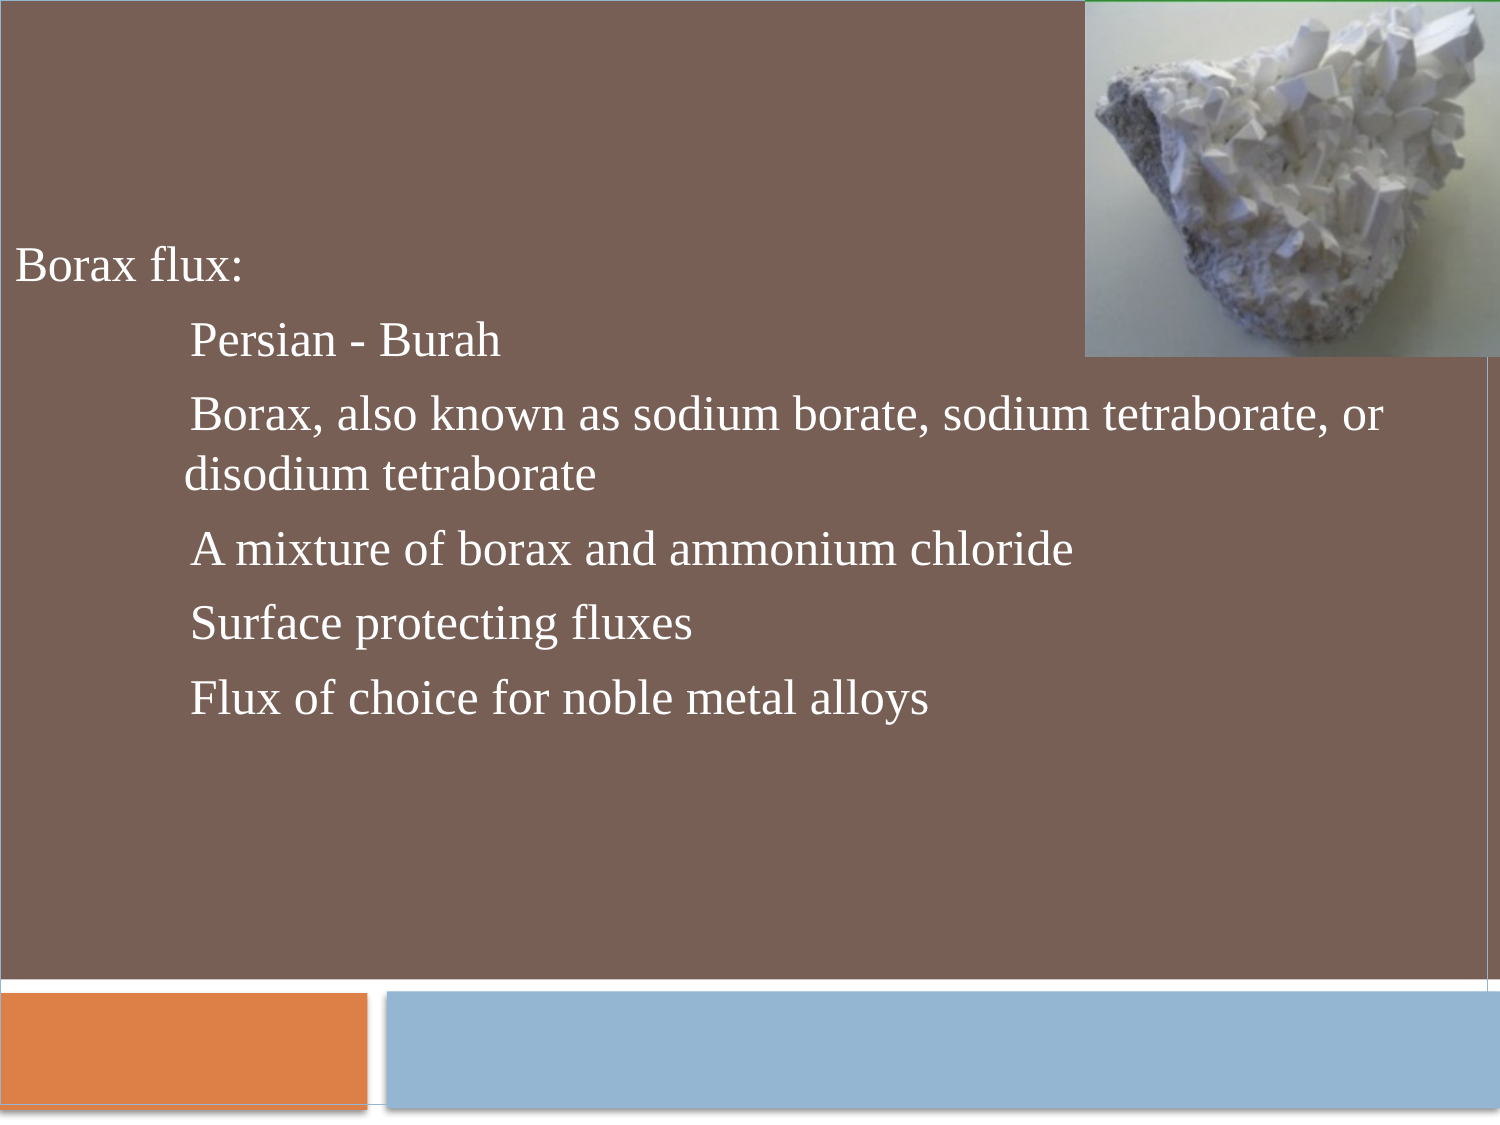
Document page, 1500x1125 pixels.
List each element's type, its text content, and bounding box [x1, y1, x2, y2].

subtitle Borax flux: Persian - Burah Borax, also known as sodium borate, sodium tetraborate, or disodium tetraborate A mixture of borax and ammonium chloride Surface protecting fluxes Flux of choice for noble metal alloys [0, 0, 1488, 1105]
picture [1085, 0, 1500, 357]
